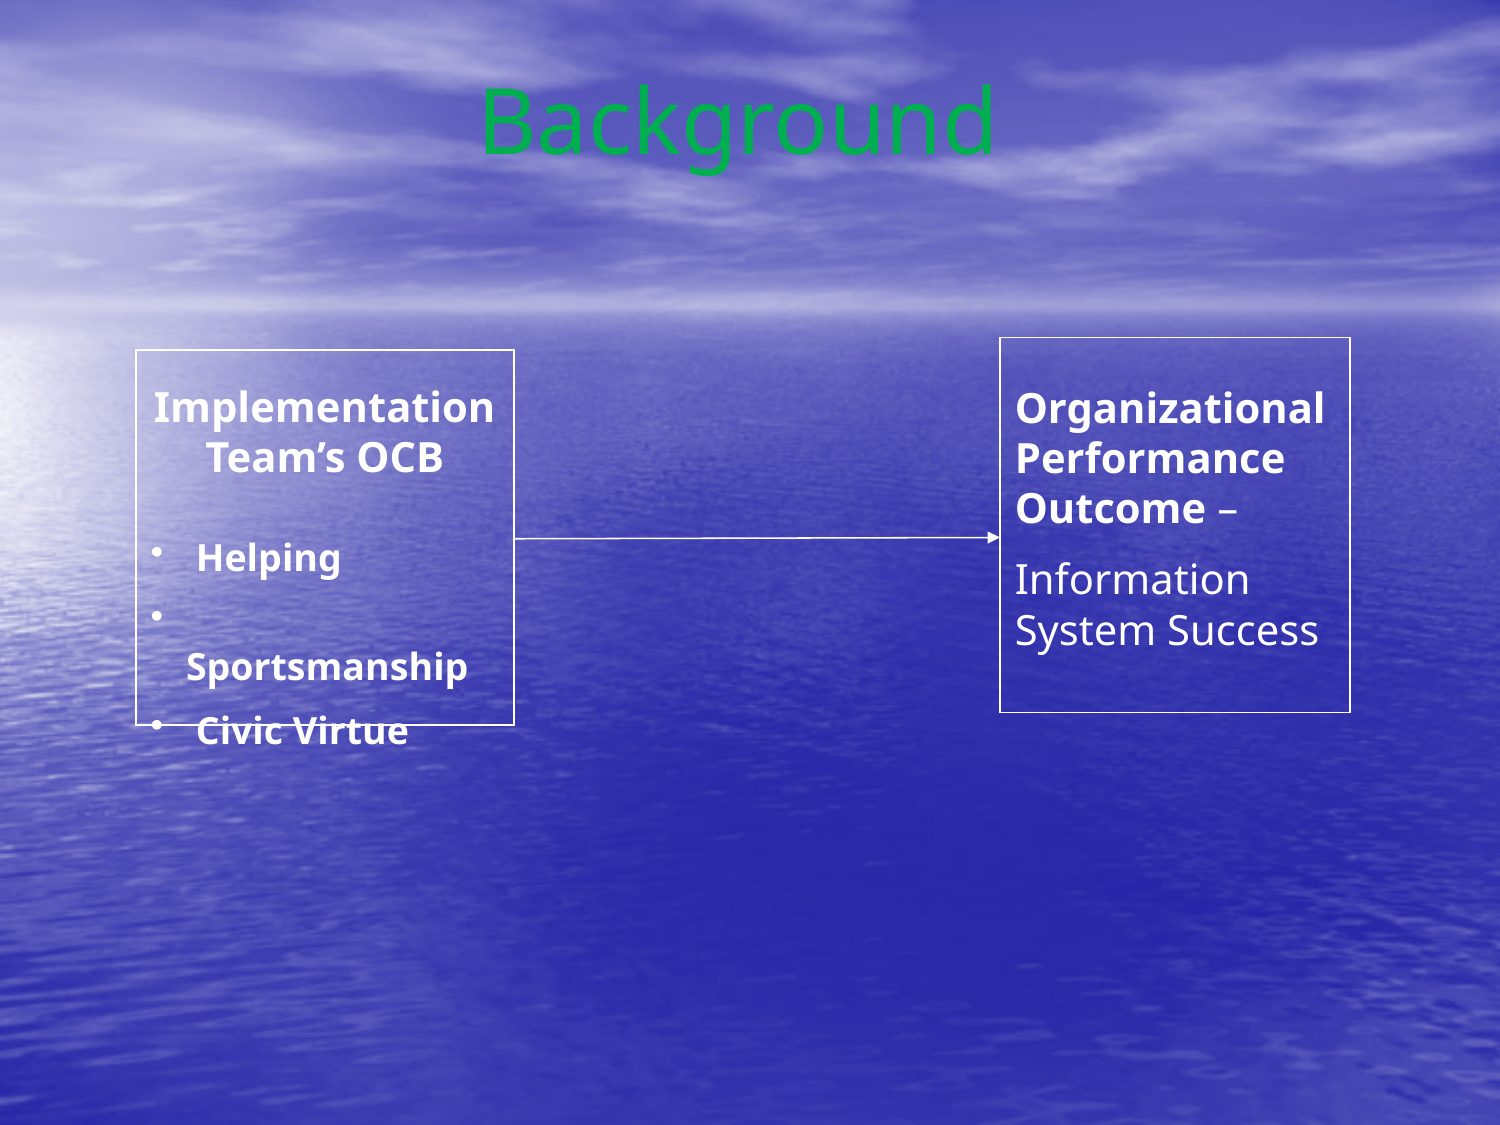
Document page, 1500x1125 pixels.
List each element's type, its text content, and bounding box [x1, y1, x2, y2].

text_box Background [123, 0, 1353, 235]
text_box [513, 531, 999, 544]
text_box Helping Sportsmanship Civic Virtue [135, 527, 491, 760]
text_box Organizational Performance Outcome – Information System Success [999, 374, 1350, 661]
text_box [135, 349, 514, 373]
text_box [999, 337, 1350, 374]
text_box [135, 489, 514, 725]
text_box Implementation Team’s OCB [135, 373, 514, 489]
text_box [999, 661, 1350, 713]
